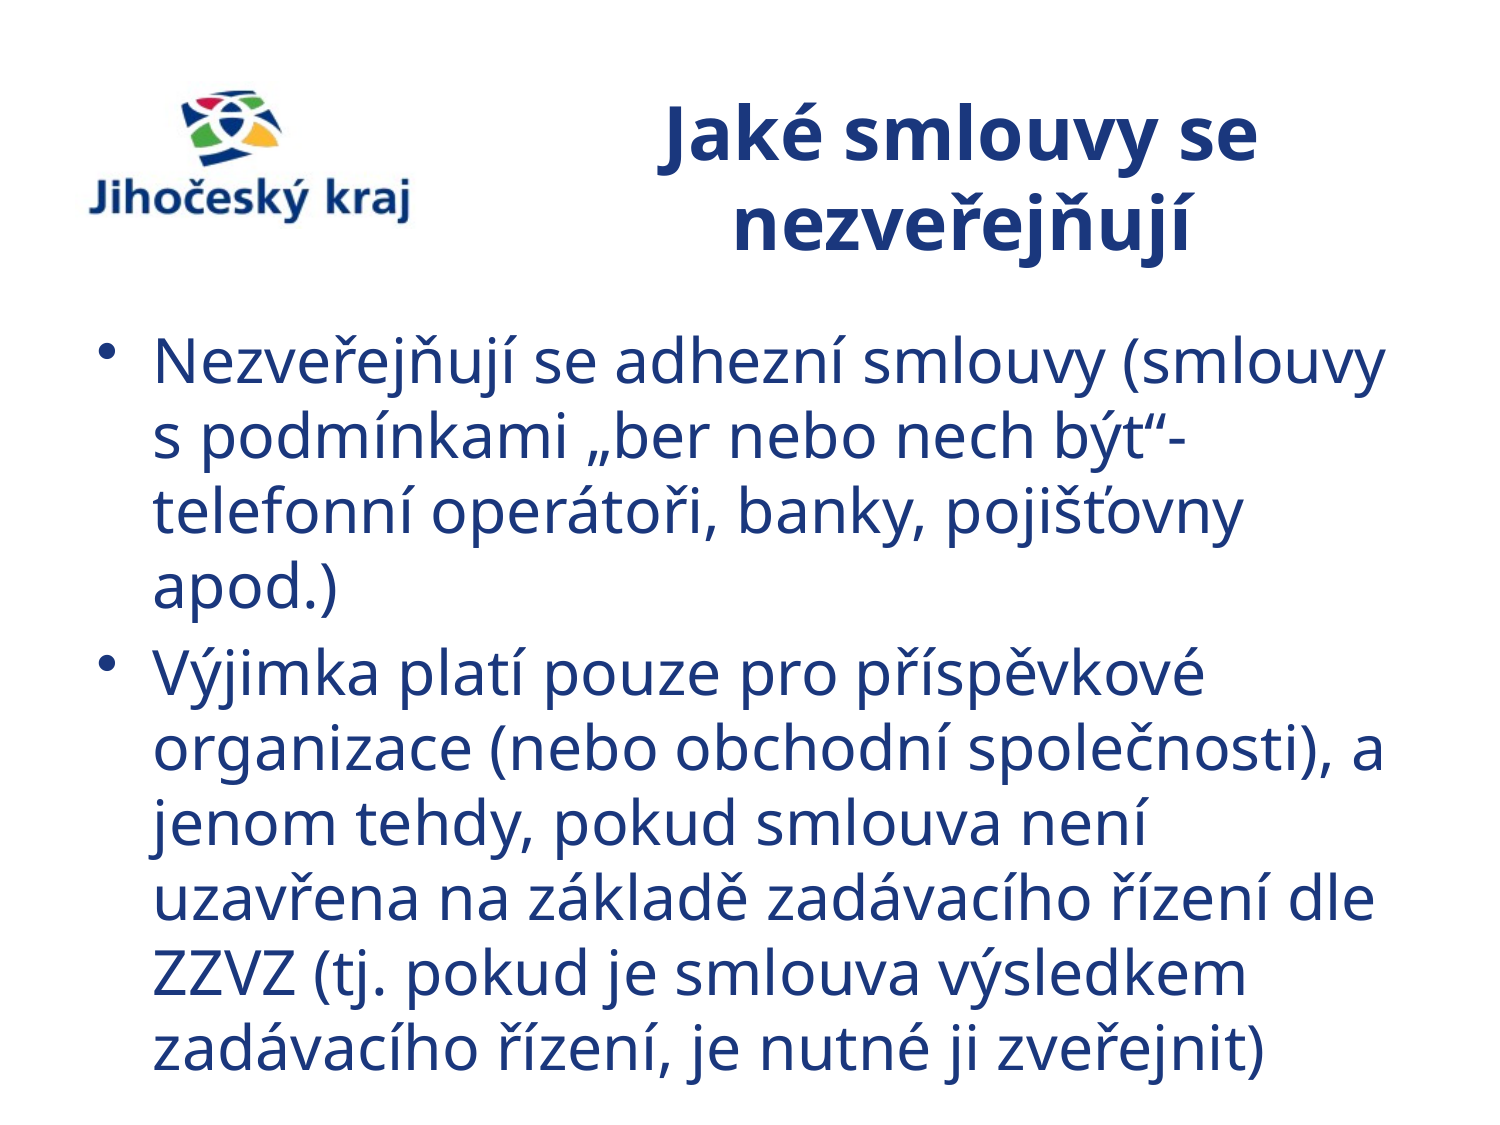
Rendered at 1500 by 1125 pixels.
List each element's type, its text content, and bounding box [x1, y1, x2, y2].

title Jaké smlouvy se nezveřejňují [505, 81, 1419, 269]
picture [75, 81, 425, 229]
list Nezveřejňují se adhezní smlouvy (smlouvy s podmínkami „ber nebo nech být“- telefonní operátoři, banky, pojišťovny apod.) Výjimka platí pouze pro příspěvkové organizace (nebo obchodní společnosti), a jenom tehdy, pokud smlouva není uzavřena na základě zadávacího řízení dle ZZVZ (tj. pokud je smlouva výsledkem zadávacího řízení, je nutné ji zveřejnit) [81, 313, 1419, 1023]
